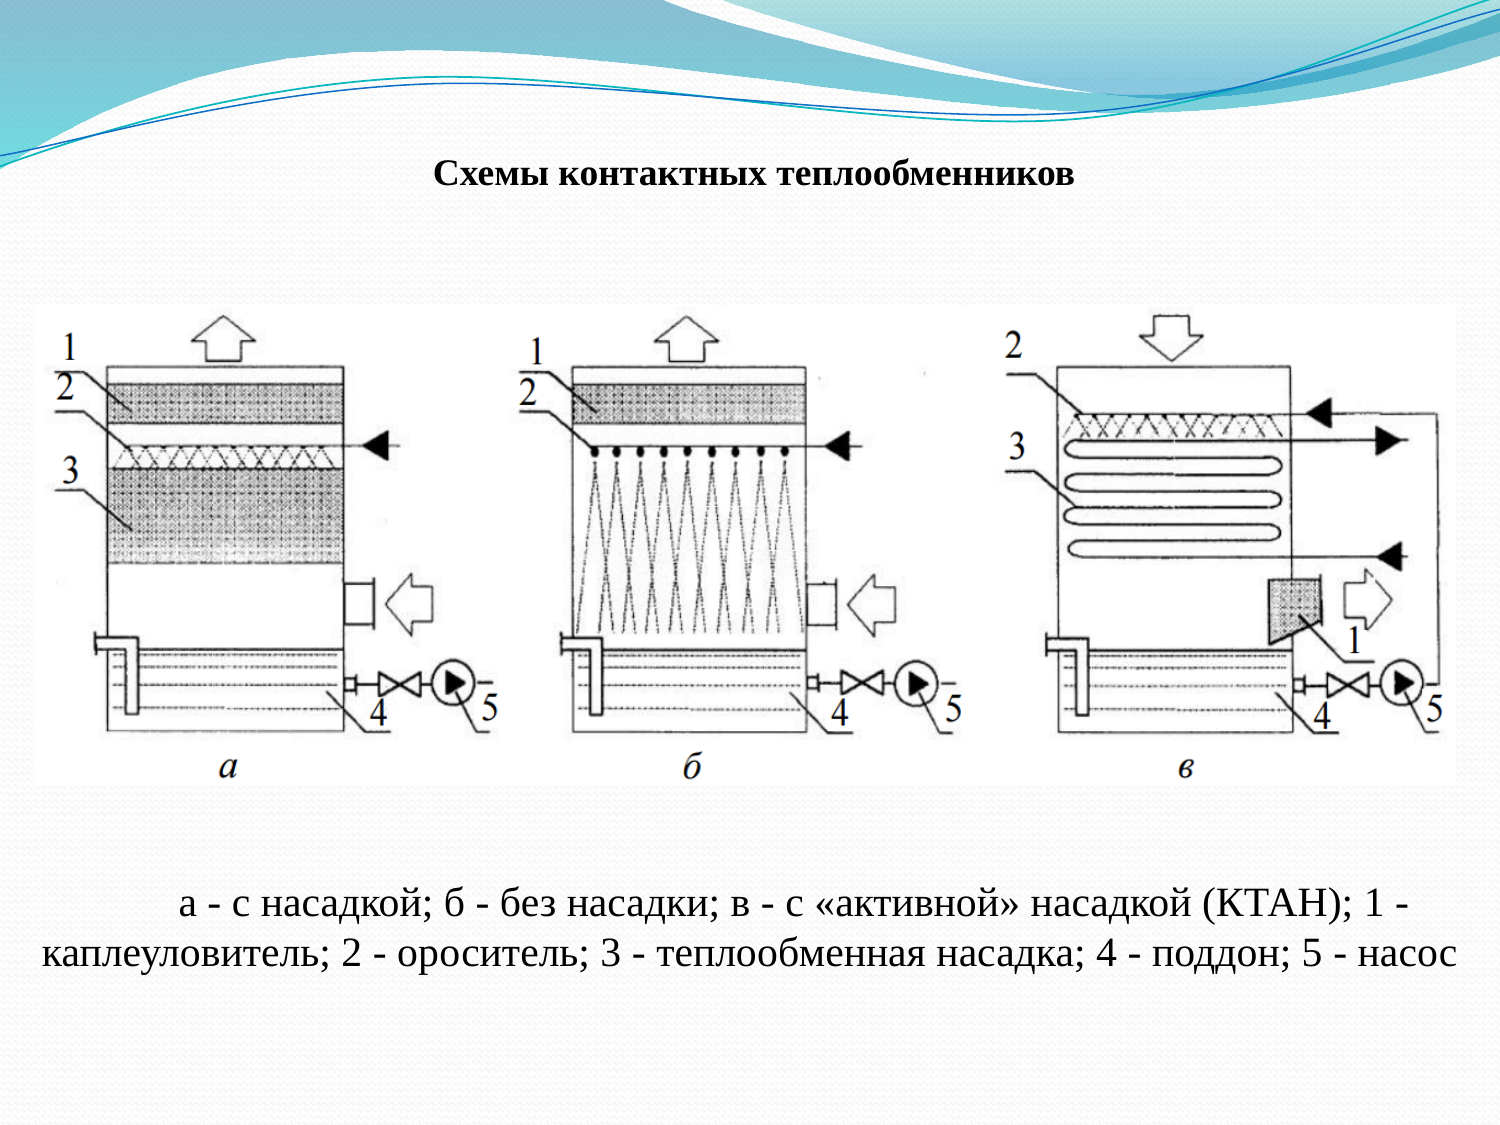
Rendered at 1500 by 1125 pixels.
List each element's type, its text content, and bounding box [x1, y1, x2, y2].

text_box а - с насадкой; б - без насадки; в - с «активной» насадкой (КТАН); 1 - каплеуловитель; 2 - ороситель; 3 - теплообменная насадка; 4 - поддон; 5 - насос [0, 867, 1500, 983]
picture [34, 304, 1456, 786]
text_box [0, 0, 1500, 75]
text_box Схемы контактных теплообменников [199, 140, 1310, 201]
